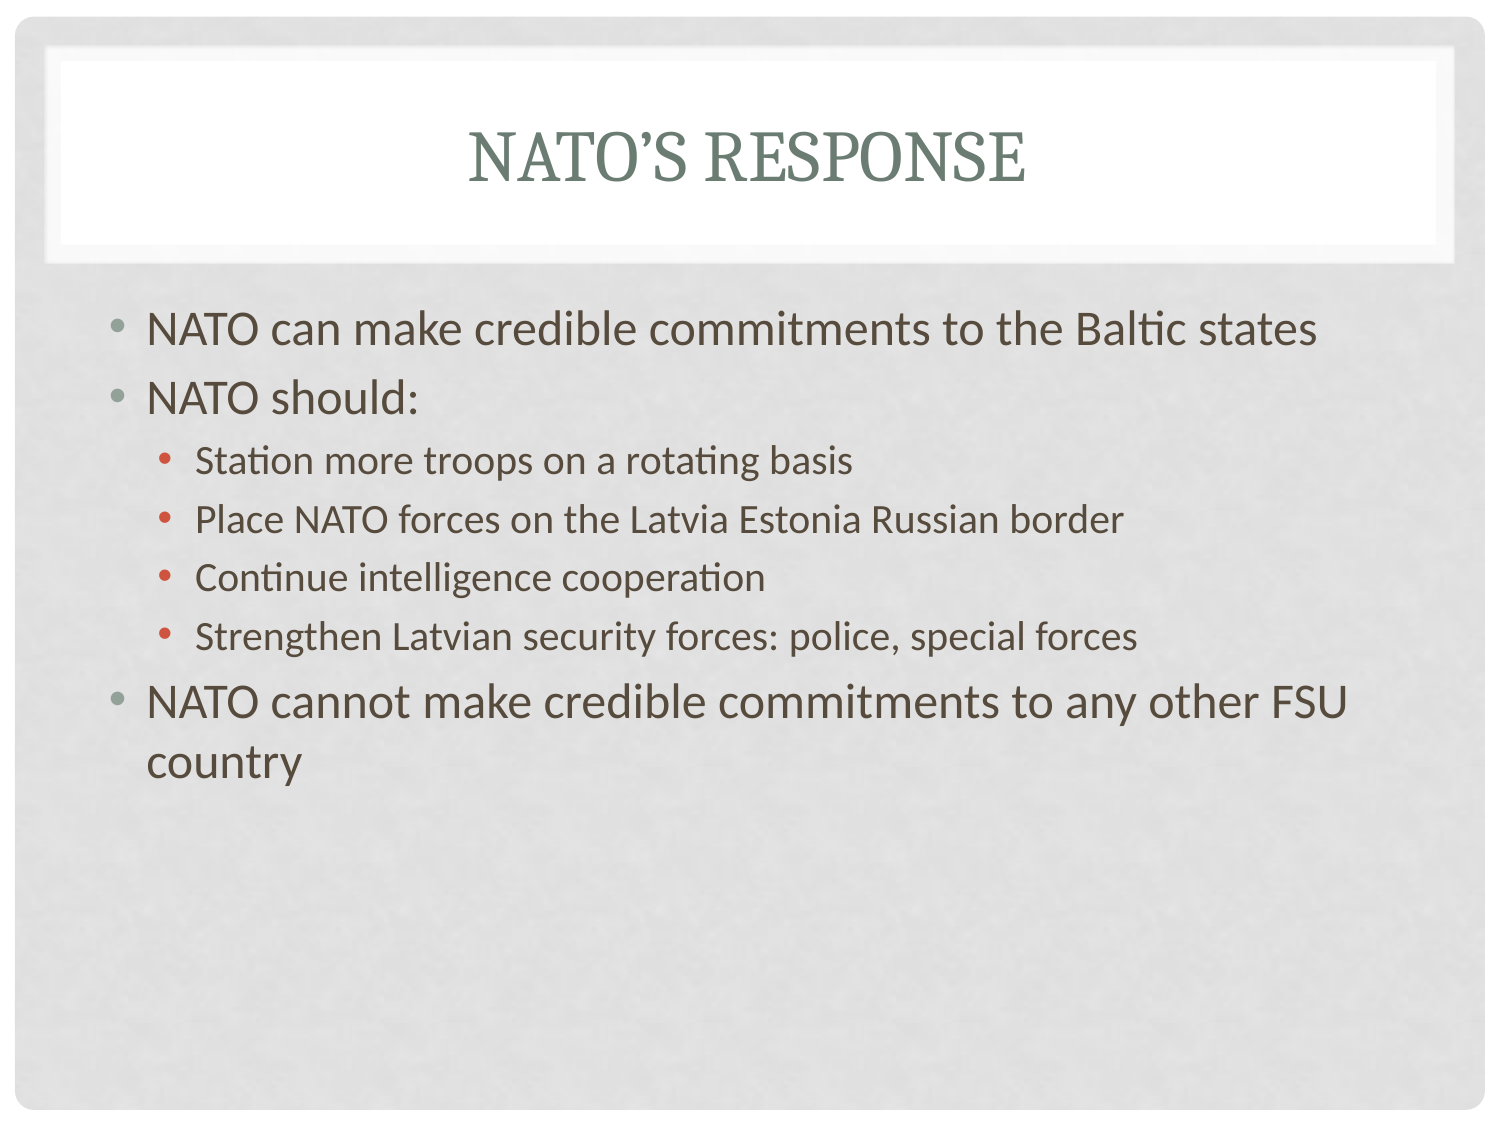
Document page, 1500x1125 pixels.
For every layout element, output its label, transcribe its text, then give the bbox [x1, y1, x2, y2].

list NATO can make credible commitments to the Baltic states NATO should: Station more troops on a rotating basis Place NATO forces on the Latvia Estonia Russian border Continue intelligence cooperation Strengthen Latvian security forces: police, special forces NATO cannot make credible commitments to any other FSU country [75, 287, 1425, 1005]
title NATO’S RESPONSE [69, 66, 1425, 238]
